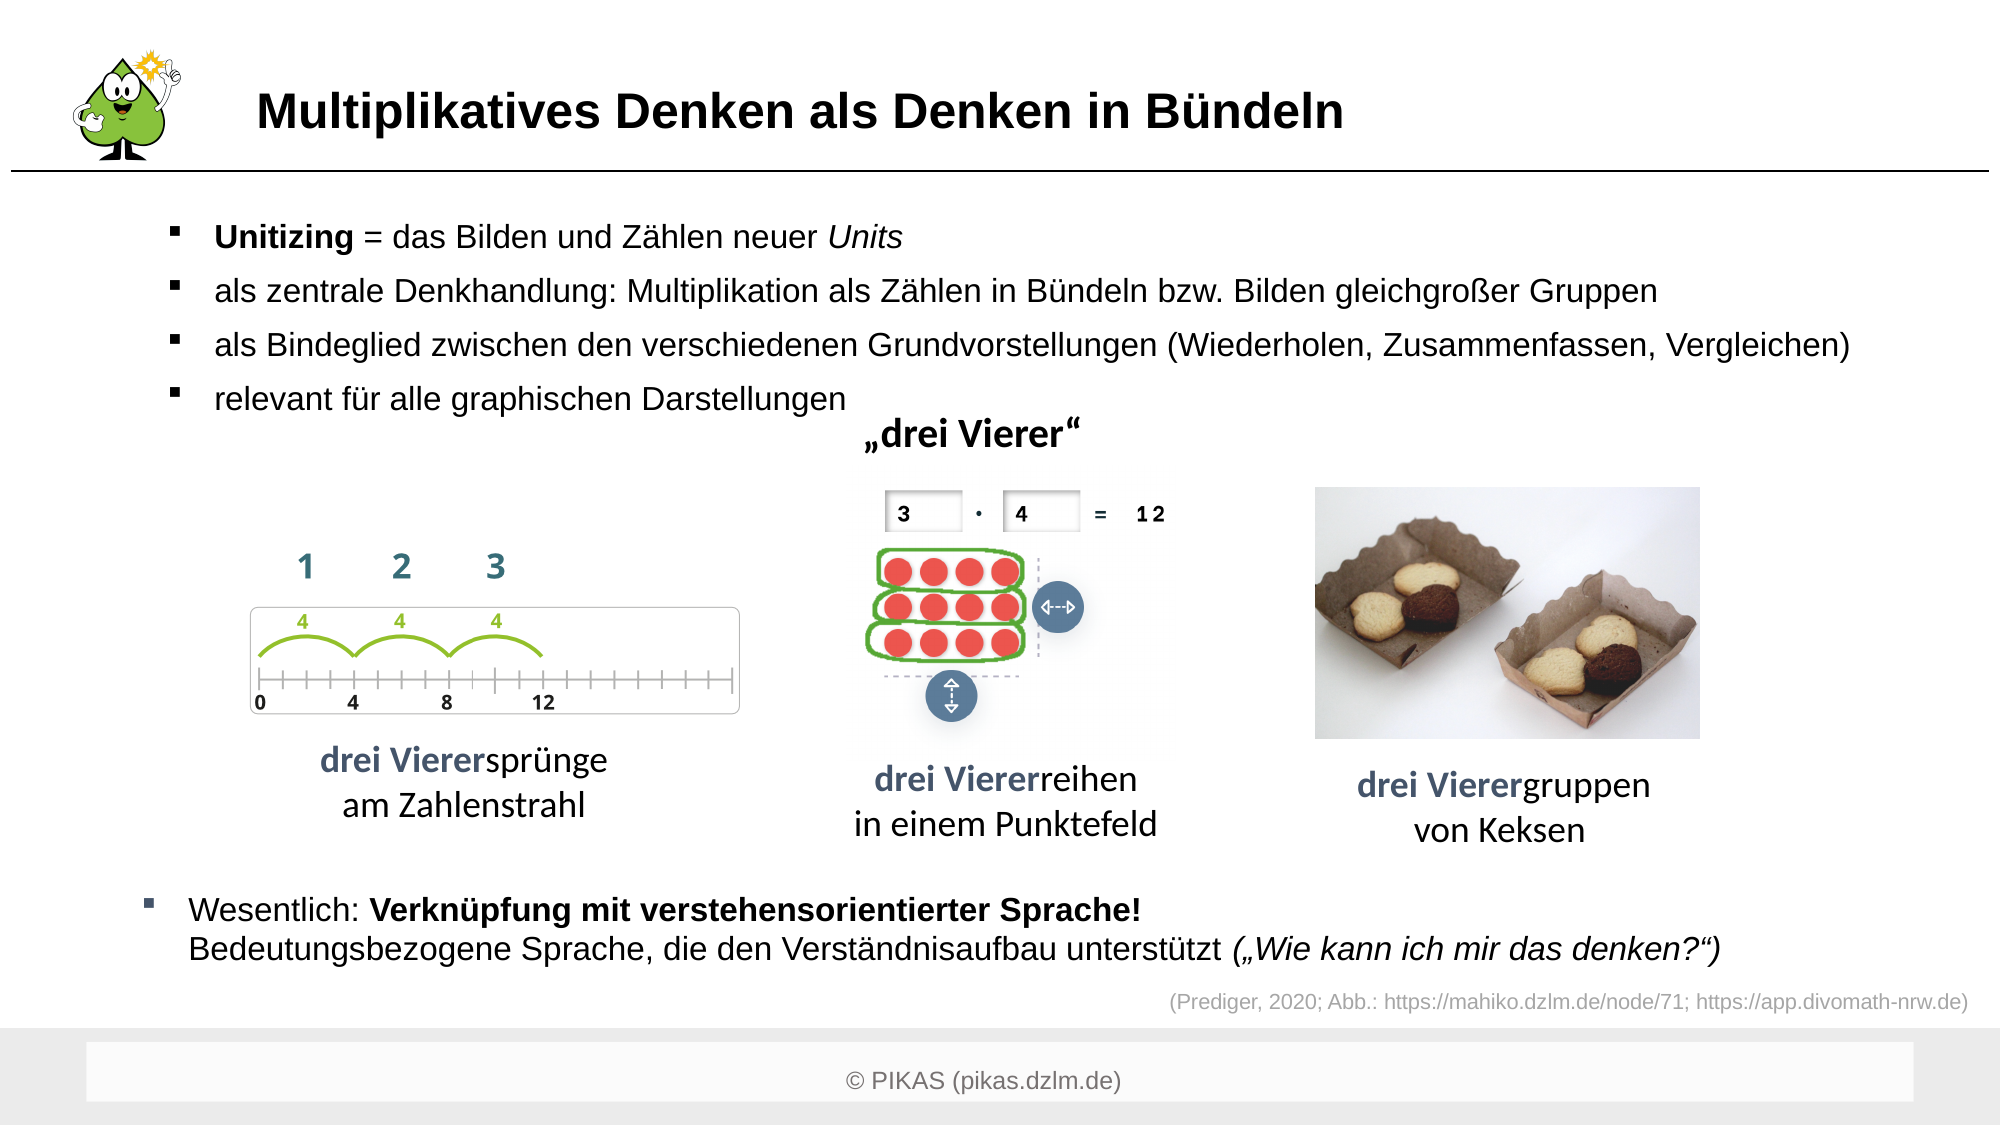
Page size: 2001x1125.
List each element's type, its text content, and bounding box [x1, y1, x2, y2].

list Unitizing = das Bilden und Zählen neuer Units als zentrale Denkhandlung: Multiplikation als Zählen in Bündeln bzw. Bilden gleichgroßer Gruppen als Bindeglied zwischen den verschiedenen Grundvorstellungen (Wiederholen, Zusammenfassen, Vergleichen) relevant für alle graphischen Darstellungen [152, 202, 1910, 967]
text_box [239, 465, 1700, 859]
text_box „drei Vierer“ [847, 398, 1098, 463]
title Multiplikatives Denken als Denken in Bündeln [239, 62, 1773, 162]
text_box (Prediger, 2020; Abb.: https://mahiko.dzlm.de/node/71; https://app.divomath-nrw.de) [1154, 967, 2000, 1041]
picture [55, 42, 198, 164]
text_box Wesentlich: Verknüpfung mit verstehensorientierter Sprache! Bedeutungsbezogene Sprache, die den Verständnisaufbau unterstützt („Wie kann ich mir das denken?“) [126, 880, 1819, 975]
